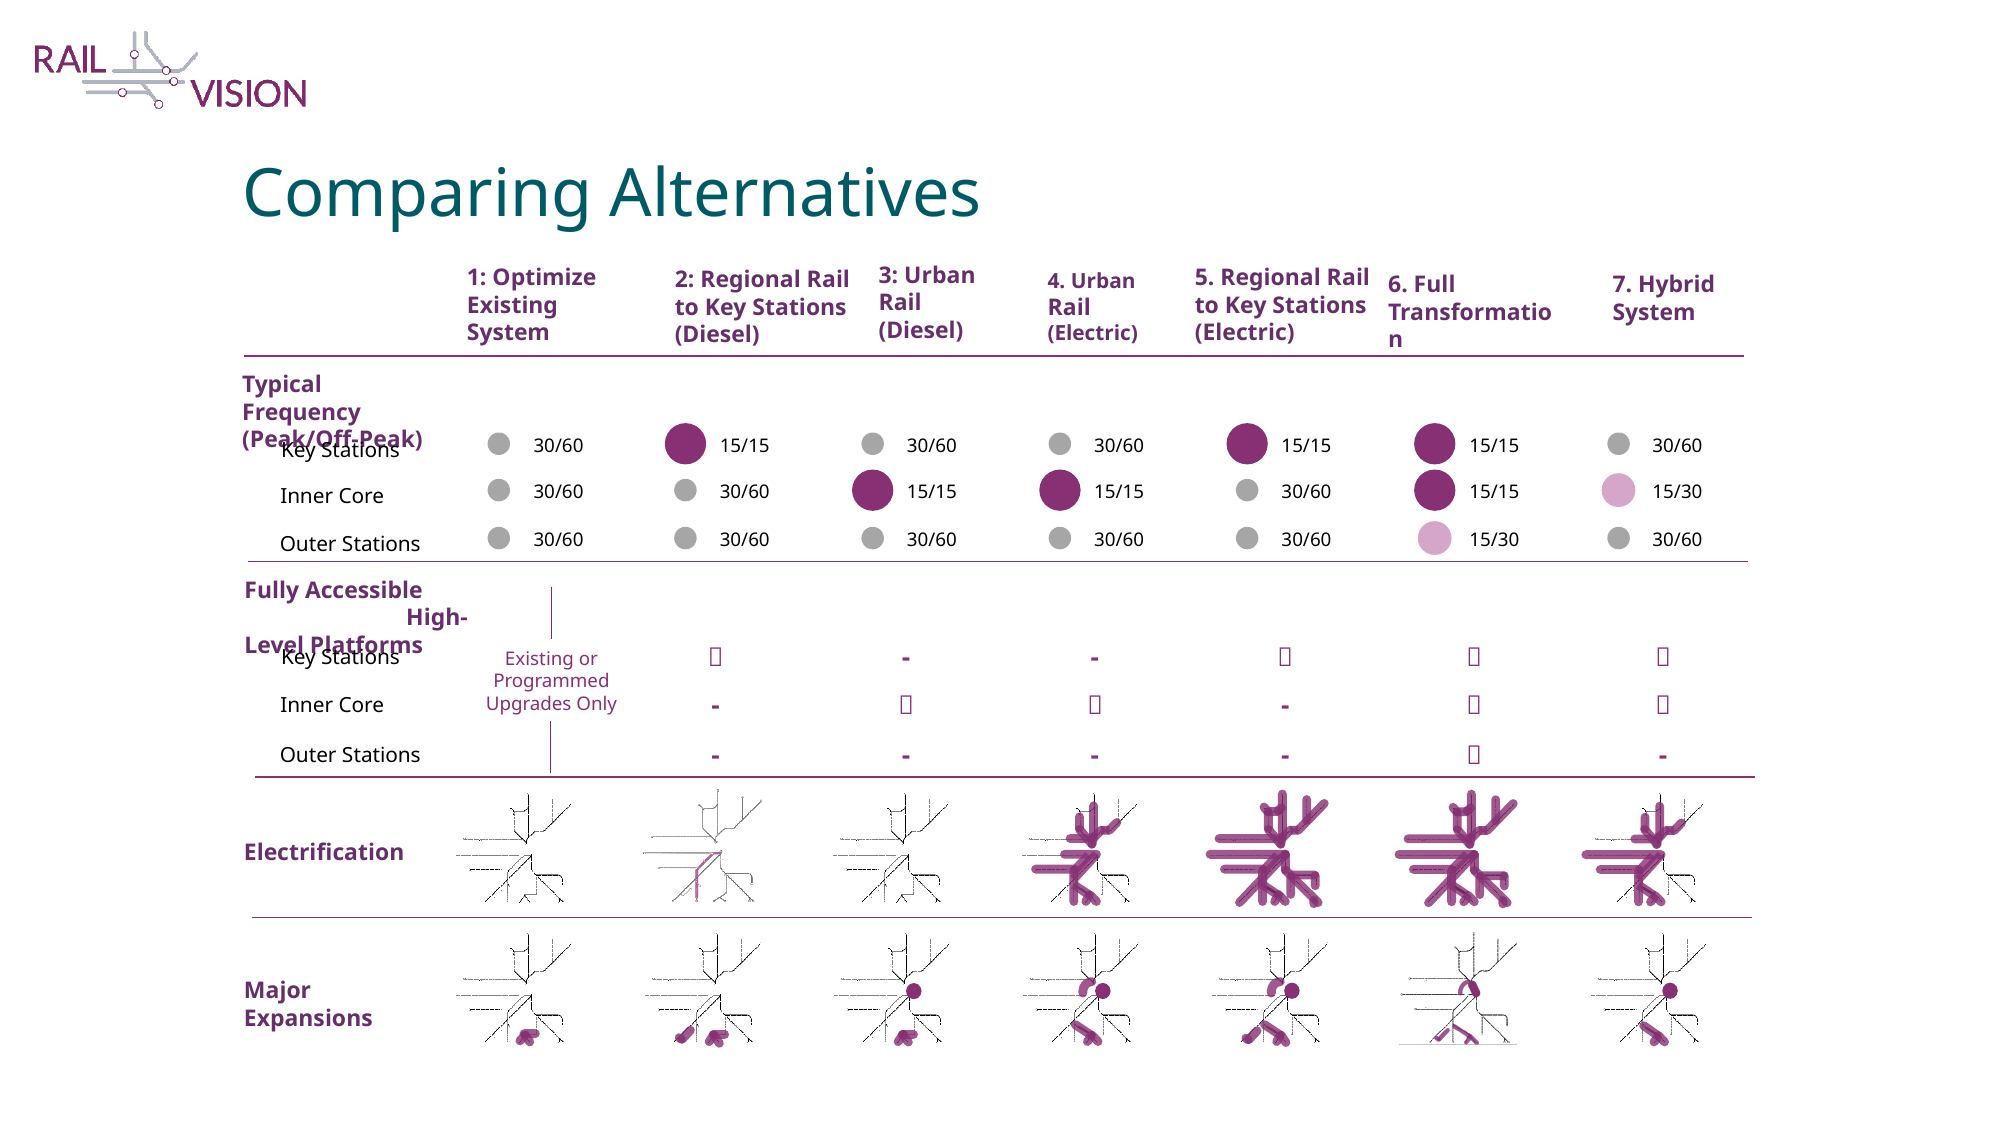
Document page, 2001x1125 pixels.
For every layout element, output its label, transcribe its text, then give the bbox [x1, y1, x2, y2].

text_box [849, 467, 892, 513]
text_box 5. Regional Rail to Key Stations (Electric) [1091, 270, 1284, 346]
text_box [1457, 829, 1470, 838]
text_box - [1266, 681, 1305, 728]
text_box Outer Stations [264, 523, 436, 560]
text_box [859, 430, 887, 458]
text_box  [1640, 681, 1686, 728]
text_box [1599, 471, 1638, 510]
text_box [1109, 822, 1118, 831]
text_box 15/15 [1454, 472, 1535, 511]
text_box [485, 430, 513, 458]
text_box - [696, 730, 735, 776]
text_box 30/60 [1079, 426, 1159, 464]
text_box 30/60 [1637, 426, 1718, 464]
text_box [1486, 803, 1514, 831]
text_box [1471, 830, 1480, 839]
text_box  [883, 681, 929, 728]
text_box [1297, 803, 1325, 831]
text_box  [1451, 730, 1497, 776]
text_box [1046, 524, 1074, 552]
picture [1399, 932, 1517, 1046]
text_box - [1075, 730, 1114, 776]
text_box Inner Core [265, 684, 399, 725]
text_box [1037, 467, 1079, 513]
text_box [672, 476, 699, 504]
text_box 2: Regional Rail to Key Stations (Diesel) [571, 272, 857, 348]
text_box Inner Core [265, 475, 399, 516]
text_box 30/60 [518, 426, 599, 464]
text_box Fully Accessible High-Level Platforms [140, 575, 479, 600]
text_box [1428, 854, 1474, 903]
text_box Major Expansions [140, 975, 439, 1013]
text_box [643, 932, 761, 1046]
text_box - [887, 633, 925, 680]
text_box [1285, 869, 1319, 903]
text_box 15/15 [705, 426, 785, 464]
text_box [1224, 421, 1266, 467]
text_box 15/15 [1079, 472, 1159, 511]
text_box Key Stations [266, 636, 415, 677]
text_box - [1075, 633, 1114, 680]
text_box  [1072, 681, 1118, 728]
text_box Comparing Alternatives [138, 149, 1389, 249]
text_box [832, 932, 950, 1046]
text_box 30/60 [1079, 520, 1159, 559]
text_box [1073, 854, 1097, 880]
text_box 15/15 [892, 472, 972, 511]
text_box [672, 524, 699, 552]
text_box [1021, 932, 1140, 1046]
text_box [1263, 806, 1269, 813]
text_box 15/15 [1266, 426, 1347, 464]
text_box - [887, 730, 925, 776]
text_box 1: Optimize Existing System [363, 270, 616, 346]
text_box [1412, 421, 1454, 467]
picture [1019, 792, 1138, 905]
text_box 30/60 [518, 472, 599, 511]
text_box Outer Stations [264, 734, 436, 774]
text_box [859, 524, 887, 552]
picture [8, 19, 332, 133]
text_box 6. Full Transformation [1284, 270, 1508, 346]
text_box 30/60 [1266, 520, 1347, 559]
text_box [1093, 829, 1102, 839]
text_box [1073, 886, 1090, 896]
text_box 15/15 [1454, 426, 1535, 464]
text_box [1091, 894, 1097, 902]
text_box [1452, 806, 1458, 813]
text_box [1412, 467, 1454, 513]
text_box 4. Urban Rail (Electric) [944, 270, 1091, 346]
text_box [1233, 524, 1261, 552]
text_box  [1262, 633, 1309, 680]
text_box 30/60 [1637, 520, 1718, 559]
text_box 30/60 [892, 426, 972, 464]
text_box  [693, 633, 739, 680]
text_box [485, 524, 513, 552]
text_box [1605, 430, 1632, 458]
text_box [1588, 932, 1707, 1046]
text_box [1268, 829, 1281, 838]
text_box Key Stations [266, 429, 415, 469]
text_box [1239, 854, 1285, 903]
text_box Electrification [140, 837, 439, 874]
picture [831, 792, 949, 905]
text_box [1415, 519, 1454, 558]
text_box 30/60 [705, 472, 785, 511]
text_box 3: Urban Rail (Diesel) [774, 267, 1015, 343]
text_box 30/60 [705, 520, 785, 559]
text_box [1474, 870, 1508, 904]
text_box - [696, 681, 735, 728]
text_box  [1451, 633, 1497, 680]
text_box - [1644, 730, 1683, 776]
text_box 30/60 [892, 520, 972, 559]
text_box - [1266, 730, 1305, 776]
text_box Typical Frequency (Peak/Off-Peak) [138, 369, 444, 399]
text_box Existing or Programmed Upgrades Only [465, 639, 638, 722]
picture [453, 792, 572, 905]
text_box [1233, 476, 1261, 504]
text_box [485, 476, 513, 504]
text_box [1605, 524, 1632, 552]
text_box 15/30 [1637, 472, 1718, 511]
text_box [662, 421, 705, 467]
picture [643, 789, 762, 903]
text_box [1585, 792, 1704, 905]
text_box 15/30 [1454, 520, 1535, 559]
text_box  [1640, 633, 1686, 680]
text_box 30/60 [1266, 472, 1347, 511]
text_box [1210, 932, 1329, 1046]
text_box  [1451, 681, 1497, 728]
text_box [1079, 829, 1092, 838]
text_box 7. Hybrid System [1508, 270, 1745, 346]
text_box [1282, 829, 1291, 839]
picture [1396, 792, 1515, 905]
text_box [1046, 430, 1074, 458]
picture [1208, 792, 1327, 905]
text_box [453, 932, 572, 1046]
text_box 30/60 [518, 520, 599, 559]
